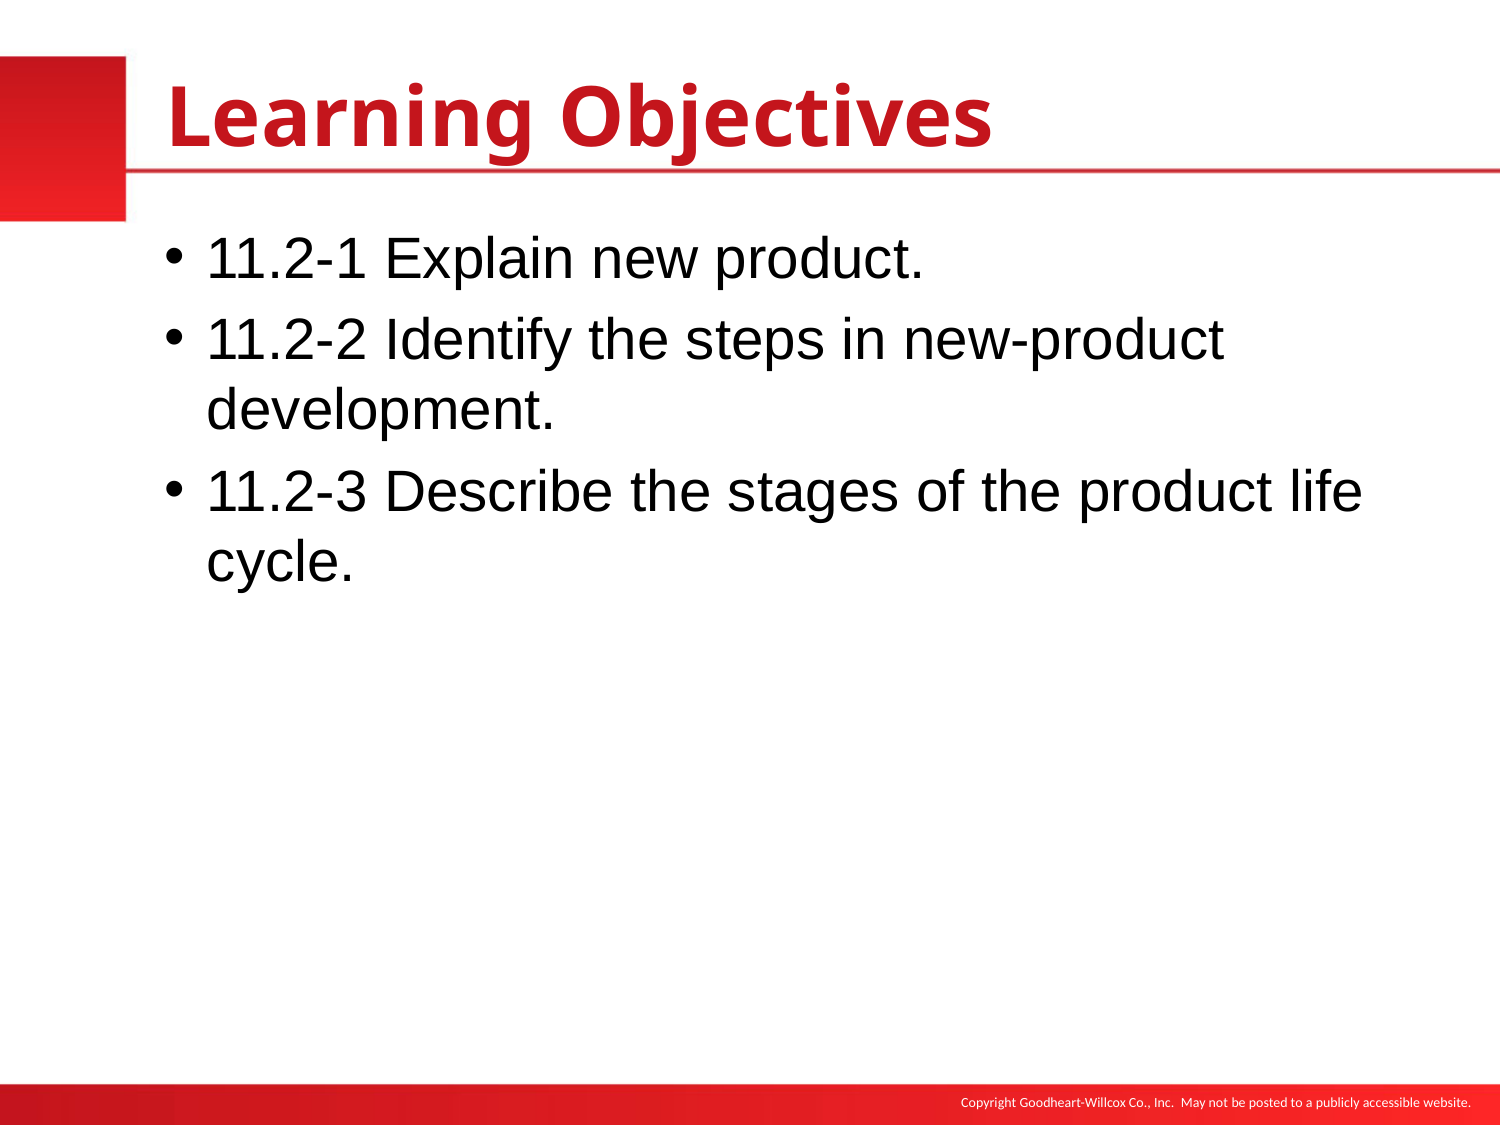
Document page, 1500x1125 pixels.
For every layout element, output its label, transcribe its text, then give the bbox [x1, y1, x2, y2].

picture [0, 0, 1500, 1125]
list 11.2-1 Explain new product. 11.2-2 Identify the steps in new-product development. 11.2-3 Describe the stages of the product life cycle. [150, 212, 1463, 1075]
title Learning Objectives [149, 45, 1463, 171]
